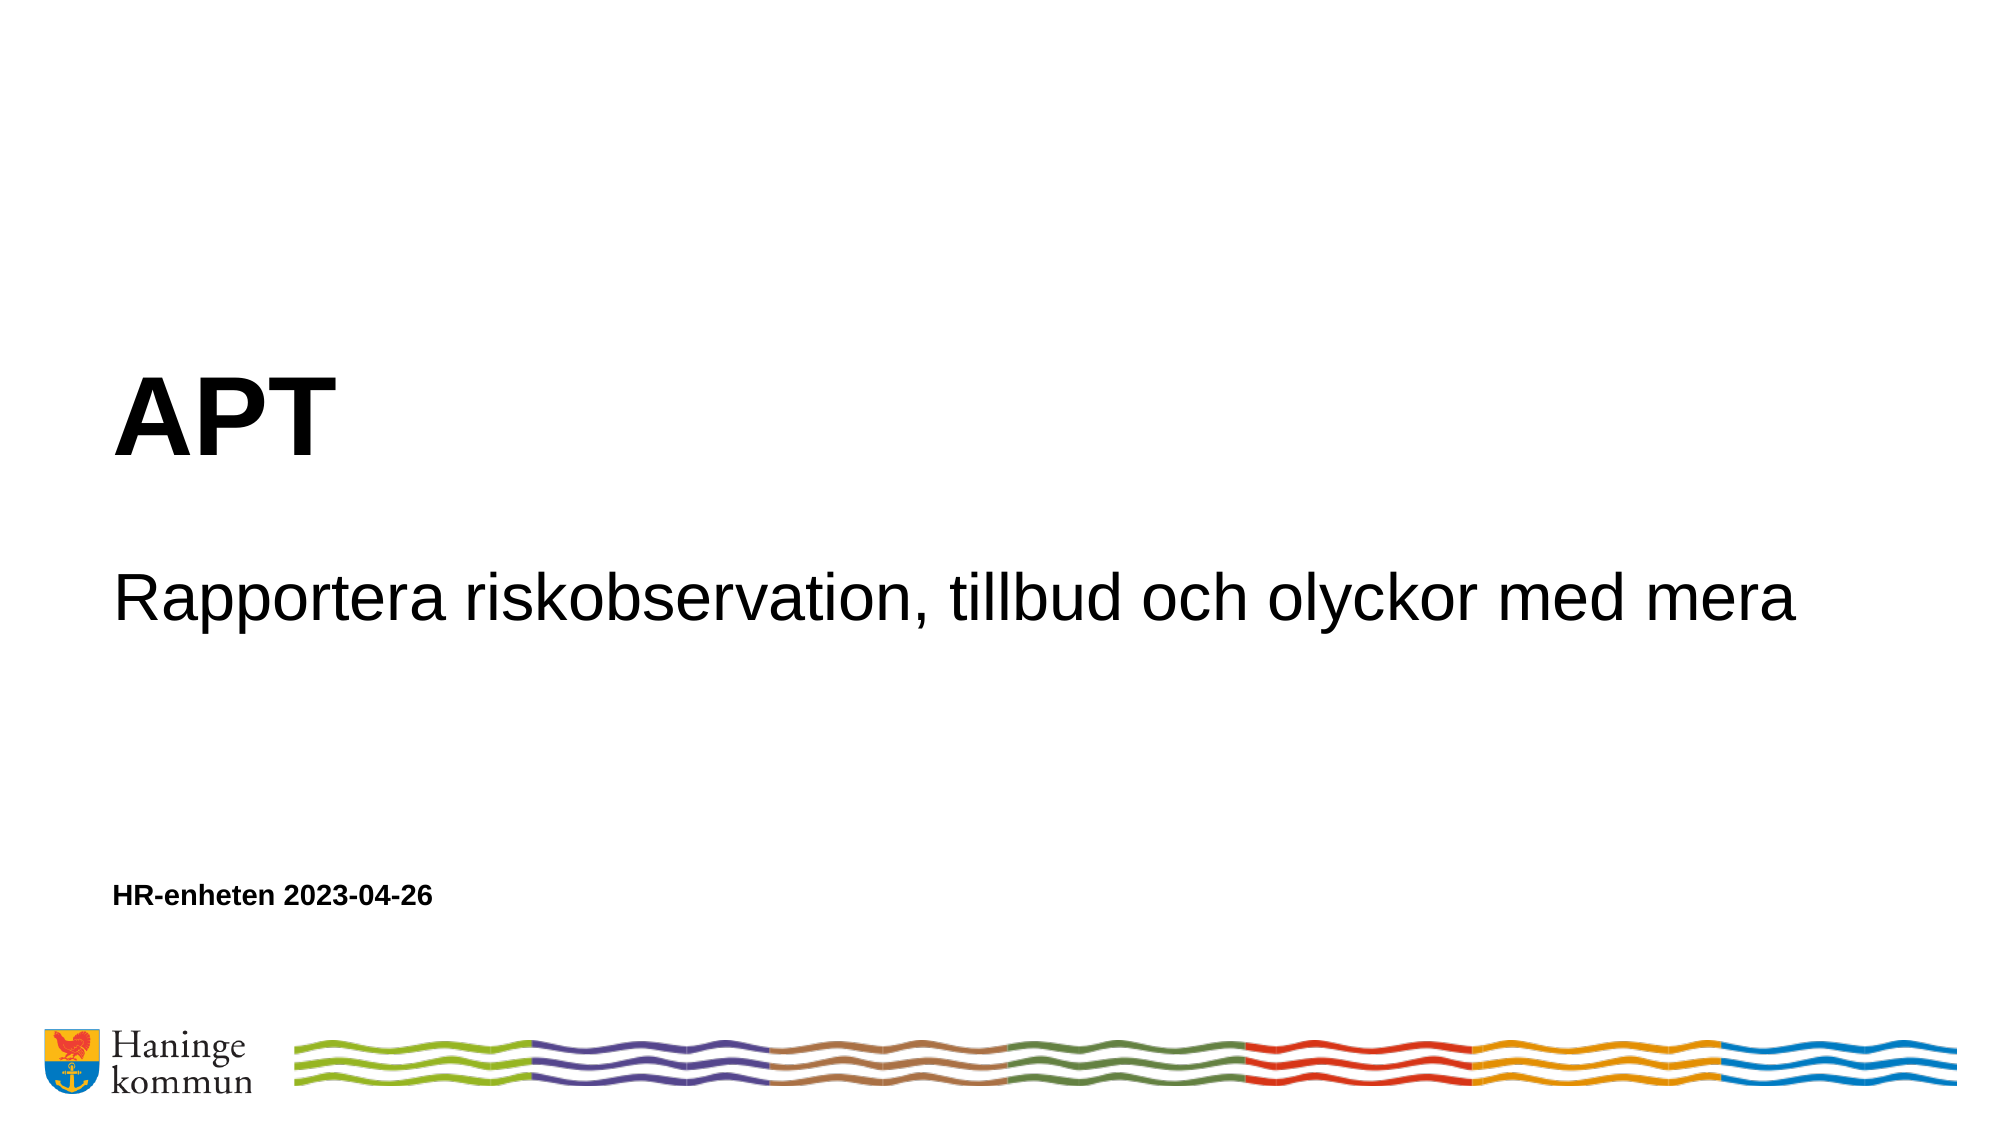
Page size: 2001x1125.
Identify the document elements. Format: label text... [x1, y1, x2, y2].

subtitle Rapportera riskobservation, tillbud och olyckor med mera [113, 553, 1826, 723]
list HR-enheten 2023-04-26 [112, 876, 1720, 976]
title APT [112, 199, 1720, 478]
